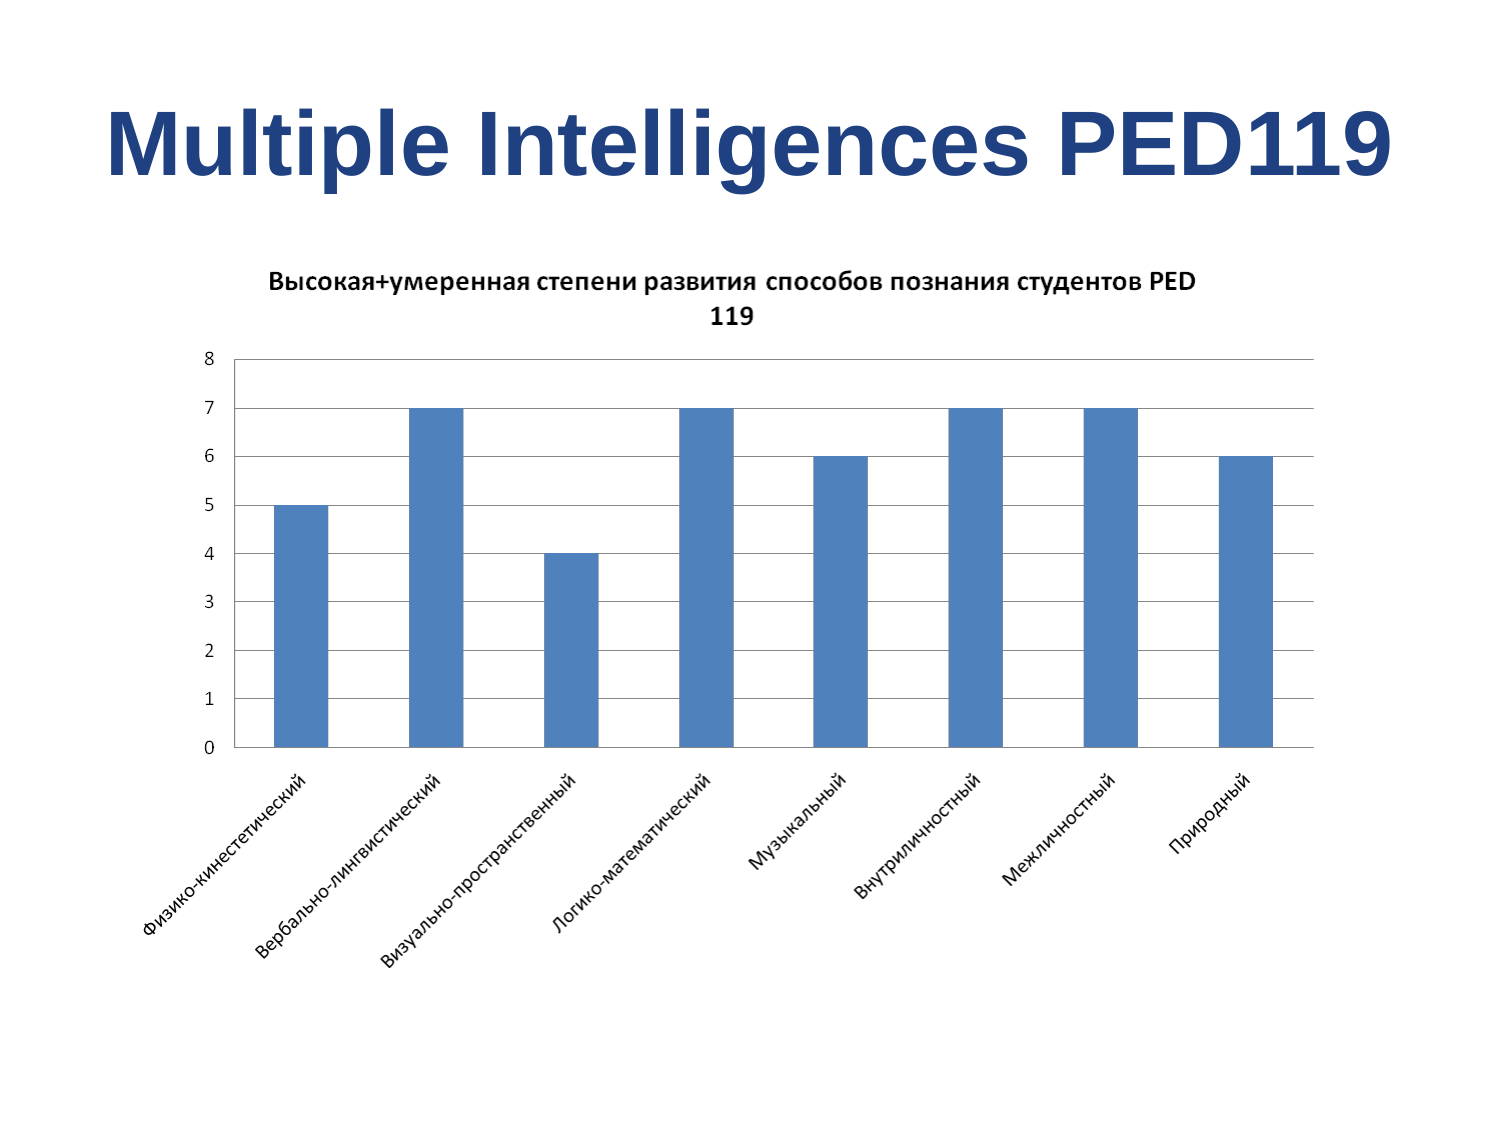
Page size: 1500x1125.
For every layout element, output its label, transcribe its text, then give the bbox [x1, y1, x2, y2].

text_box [128, 245, 1337, 997]
title Multiple Intelligences PED119 [75, 45, 1425, 233]
